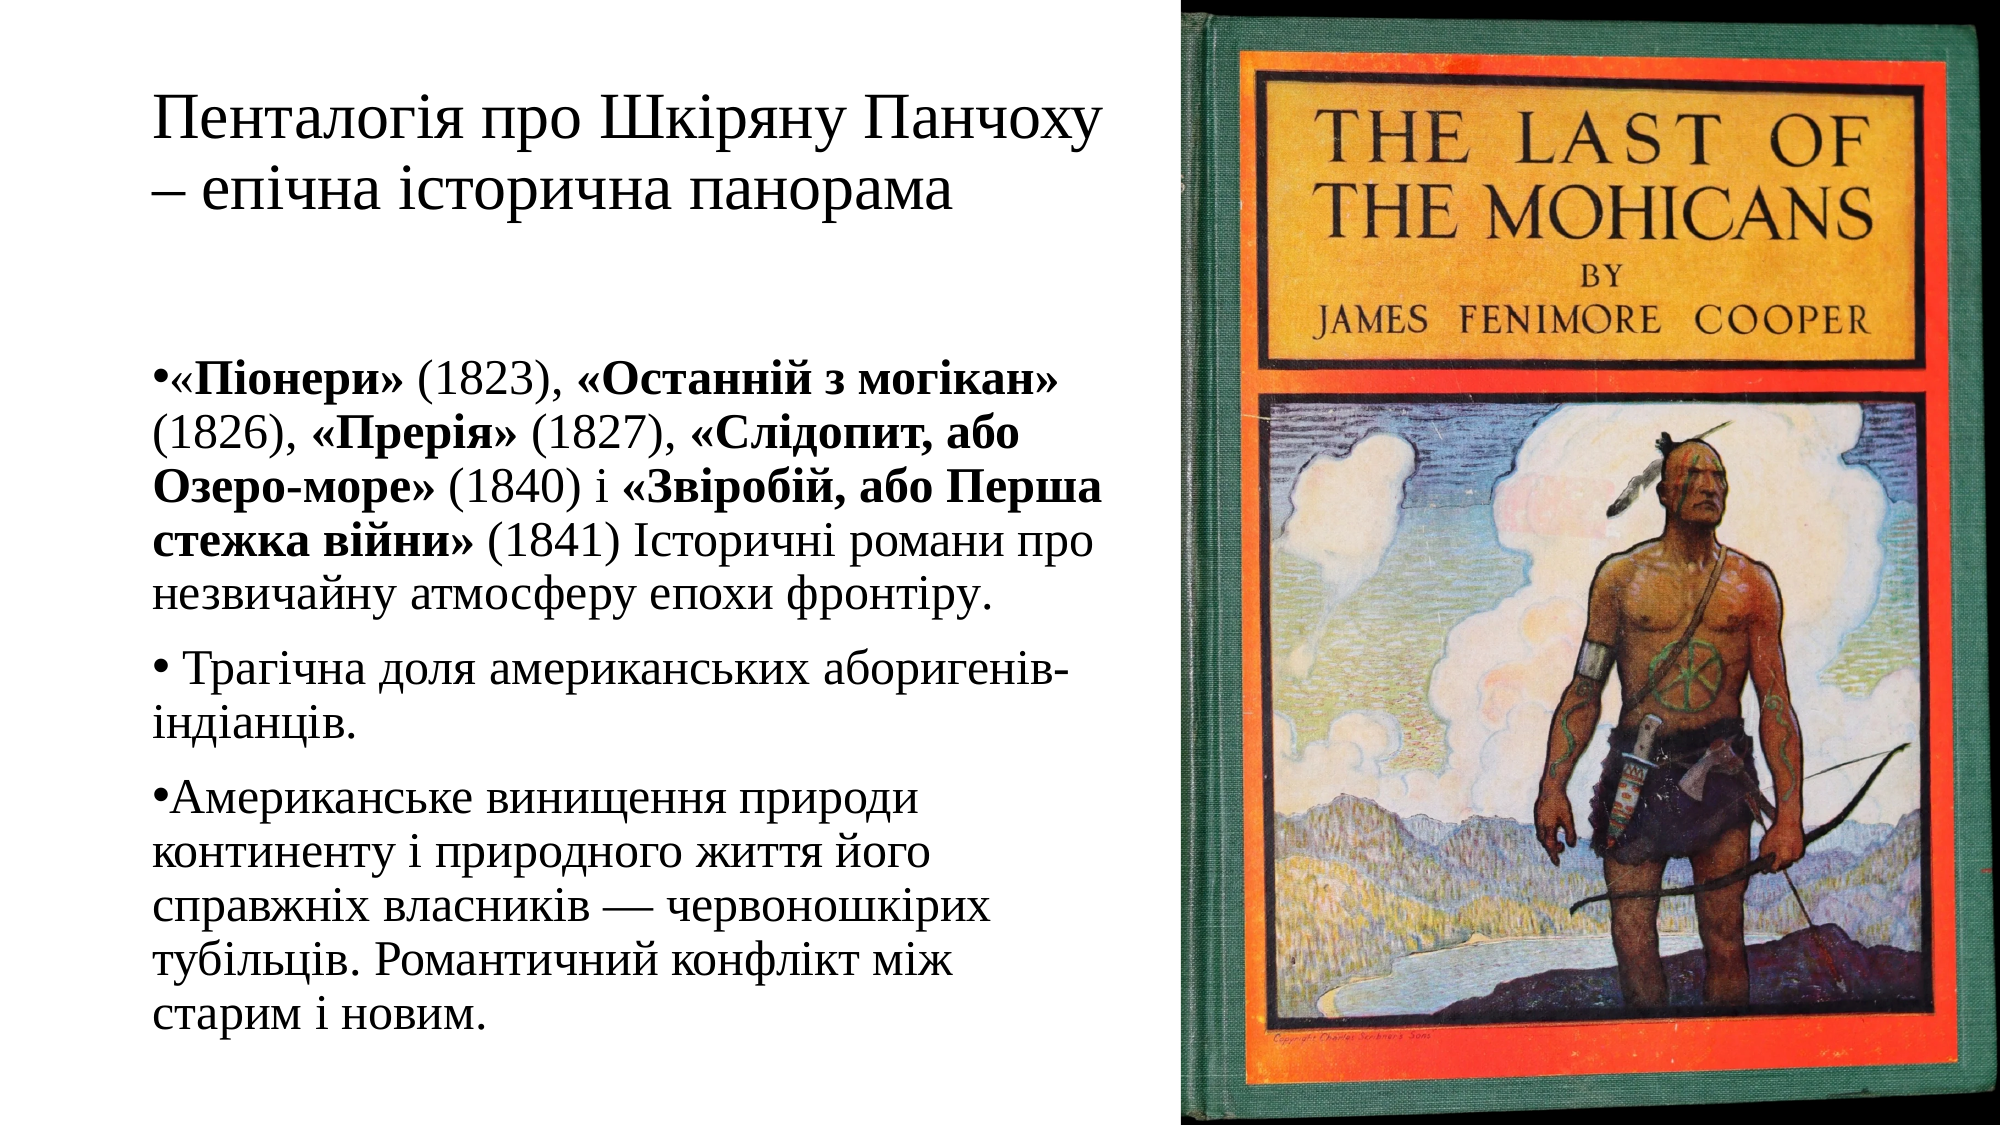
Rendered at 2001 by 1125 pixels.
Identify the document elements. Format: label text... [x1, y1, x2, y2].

text_box [0, 0, 1180, 1125]
title Пенталогія про Шкіряну Панчоху – епічна історична панорама [137, 38, 1122, 268]
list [1180, 0, 2000, 1125]
list «Піонери» (1823), «Останній з могікан» (1826), «Прерія» (1827), «Слідопит, або Озеро-море» (1840) і «Звіробій, або Перша стежка війни» (1841) Історичні романи про незвичайну атмосферу епохи фронтіру. Трагічна доля американських аборигенів-індіанців. Американське винищення природи континенту і природного життя його справжніх власників — червоношкірих тубільців. Романтичний конфлікт між старим і новим. [137, 343, 1122, 1087]
